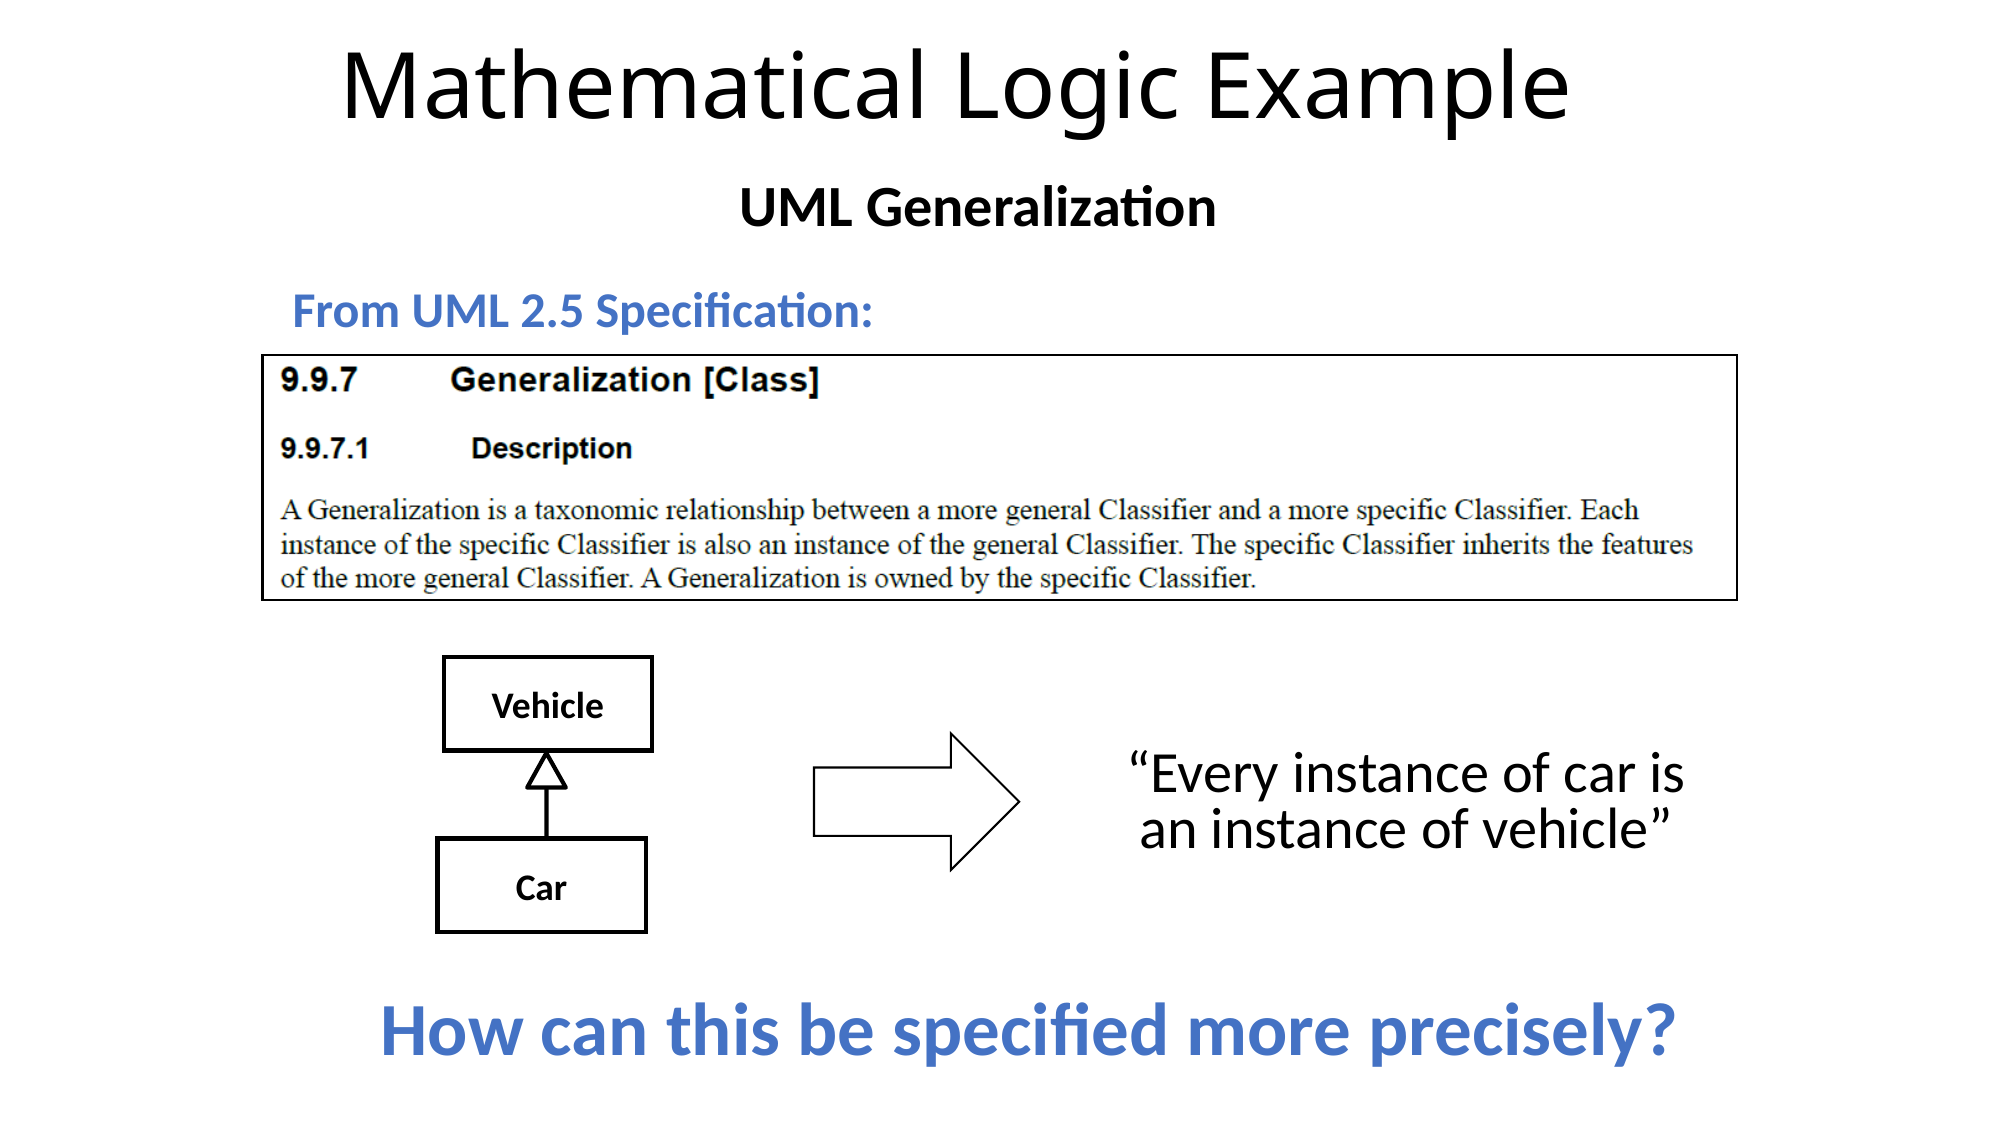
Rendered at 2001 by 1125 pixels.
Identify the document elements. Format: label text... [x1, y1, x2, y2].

text_box UML Generalization [724, 160, 1233, 246]
text_box “Every instance of car is an instance of vehicle” [1095, 740, 1717, 867]
text_box From UML 2.5 Specification: [277, 270, 890, 346]
text_box Vehicle [443, 657, 652, 751]
text_box How can this be specified more precisely? [346, 989, 1714, 1077]
text_box [812, 730, 1021, 873]
picture [257, 358, 1720, 600]
text_box [527, 753, 566, 788]
text_box Car [437, 838, 646, 932]
title Mathematical Logic Example [324, 0, 1675, 183]
text_box [261, 354, 1738, 601]
